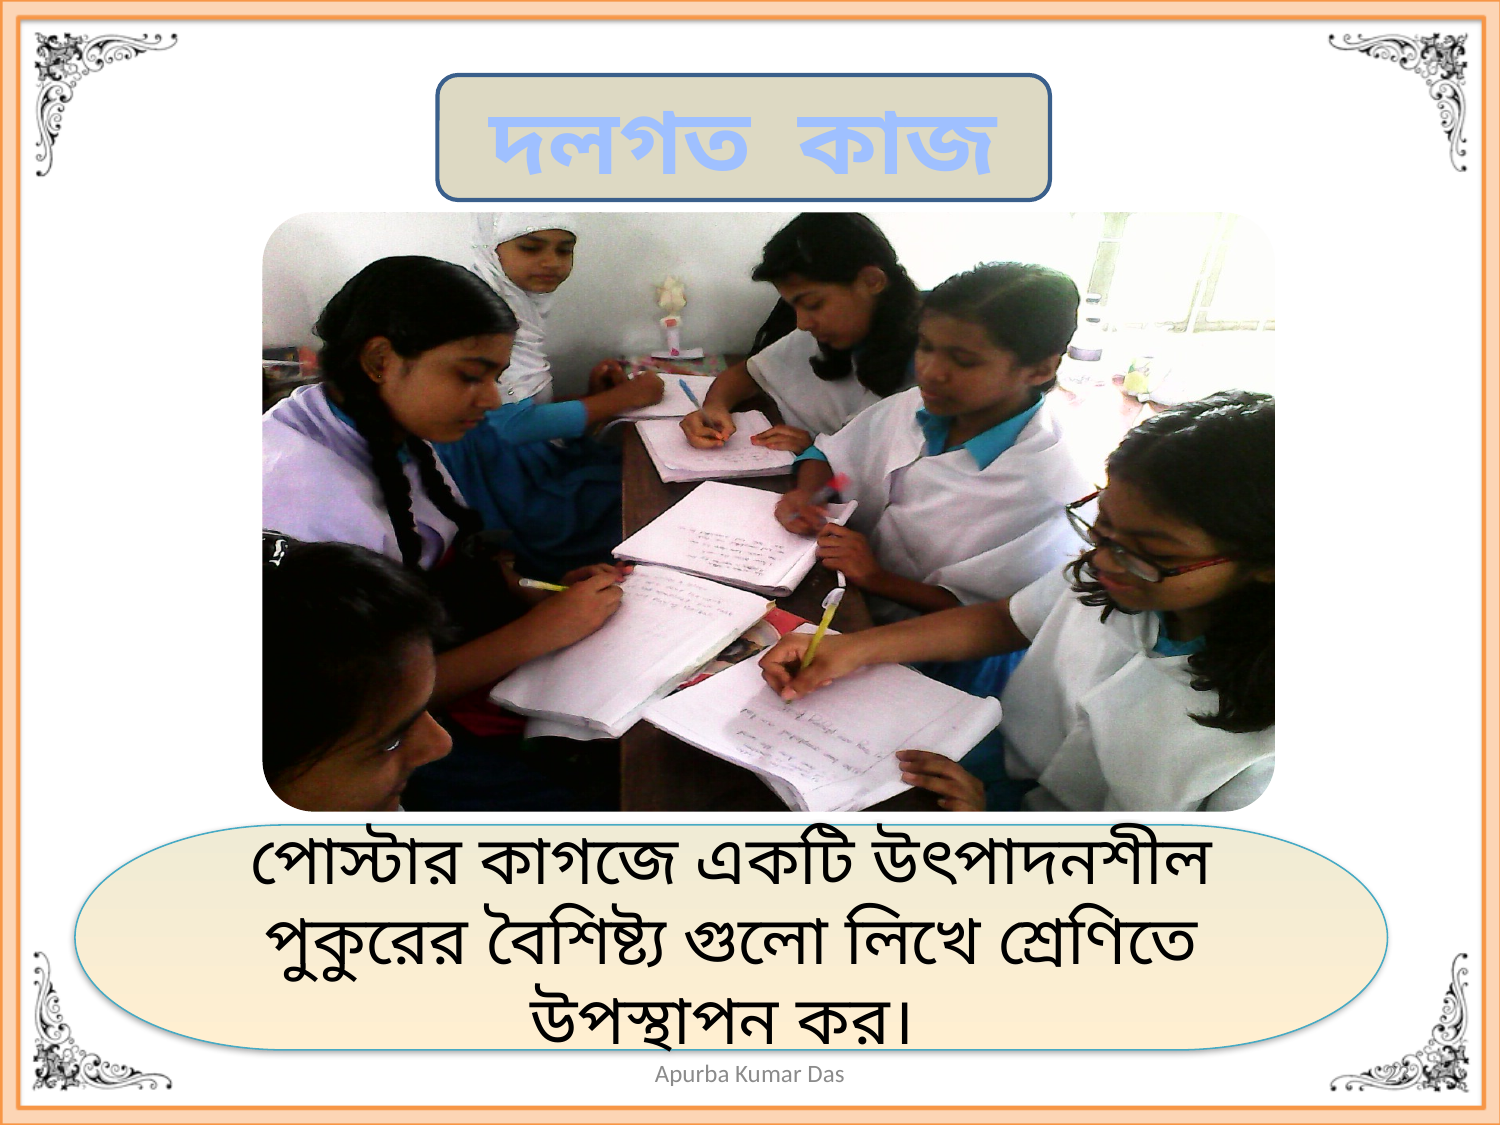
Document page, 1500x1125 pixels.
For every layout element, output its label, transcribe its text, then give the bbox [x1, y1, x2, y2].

slide_number 23 [1074, 1042, 1425, 1103]
text_box পোস্টার কাগজে একটি উৎপাদনশীল পুকুরের বৈশিষ্ট্য গুলো লিখে শ্রেণিতে উপস্থাপন কর। [74, 824, 1389, 1051]
text_box দলগত কাজ [435, 72, 1053, 203]
picture [0, 0, 1500, 1125]
footer Apurba Kumar Das [512, 1042, 988, 1103]
